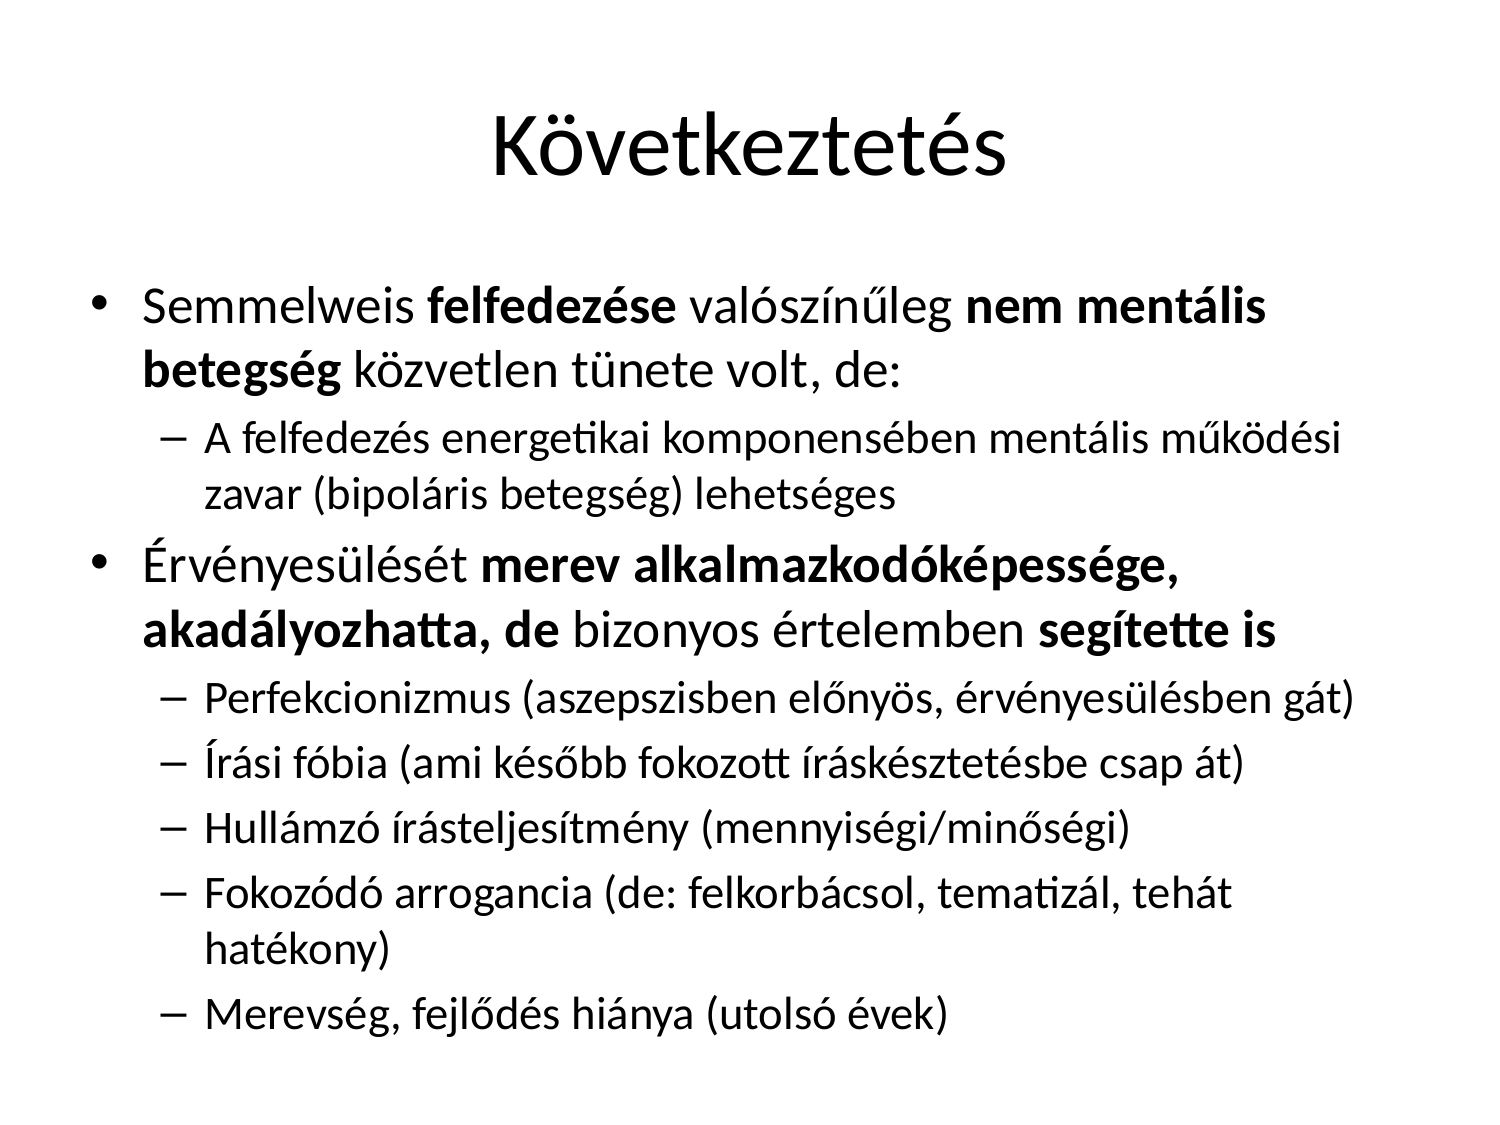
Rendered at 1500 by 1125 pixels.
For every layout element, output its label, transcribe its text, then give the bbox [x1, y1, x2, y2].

title Következtetés [75, 45, 1425, 233]
list Semmelweis felfedezése valószínűleg nem mentális betegség közvetlen tünete volt, de: A felfedezés energetikai komponensében mentális működési zavar (bipoláris betegség) lehetséges Érvényesülését merev alkalmazkodóképessége, akadályozhatta, de bizonyos értelemben segítette is Perfekcionizmus (aszepszisben előnyös, érvényesülésben gát) Írási fóbia (ami később fokozott íráskésztetésbe csap át) Hullámzó írásteljesítmény (mennyiségi/minőségi) Fokozódó arrogancia (de: felkorbácsol, tematizál, tehát hatékony) Merevség, fejlődés hiánya (utolsó évek) [75, 262, 1425, 1047]
